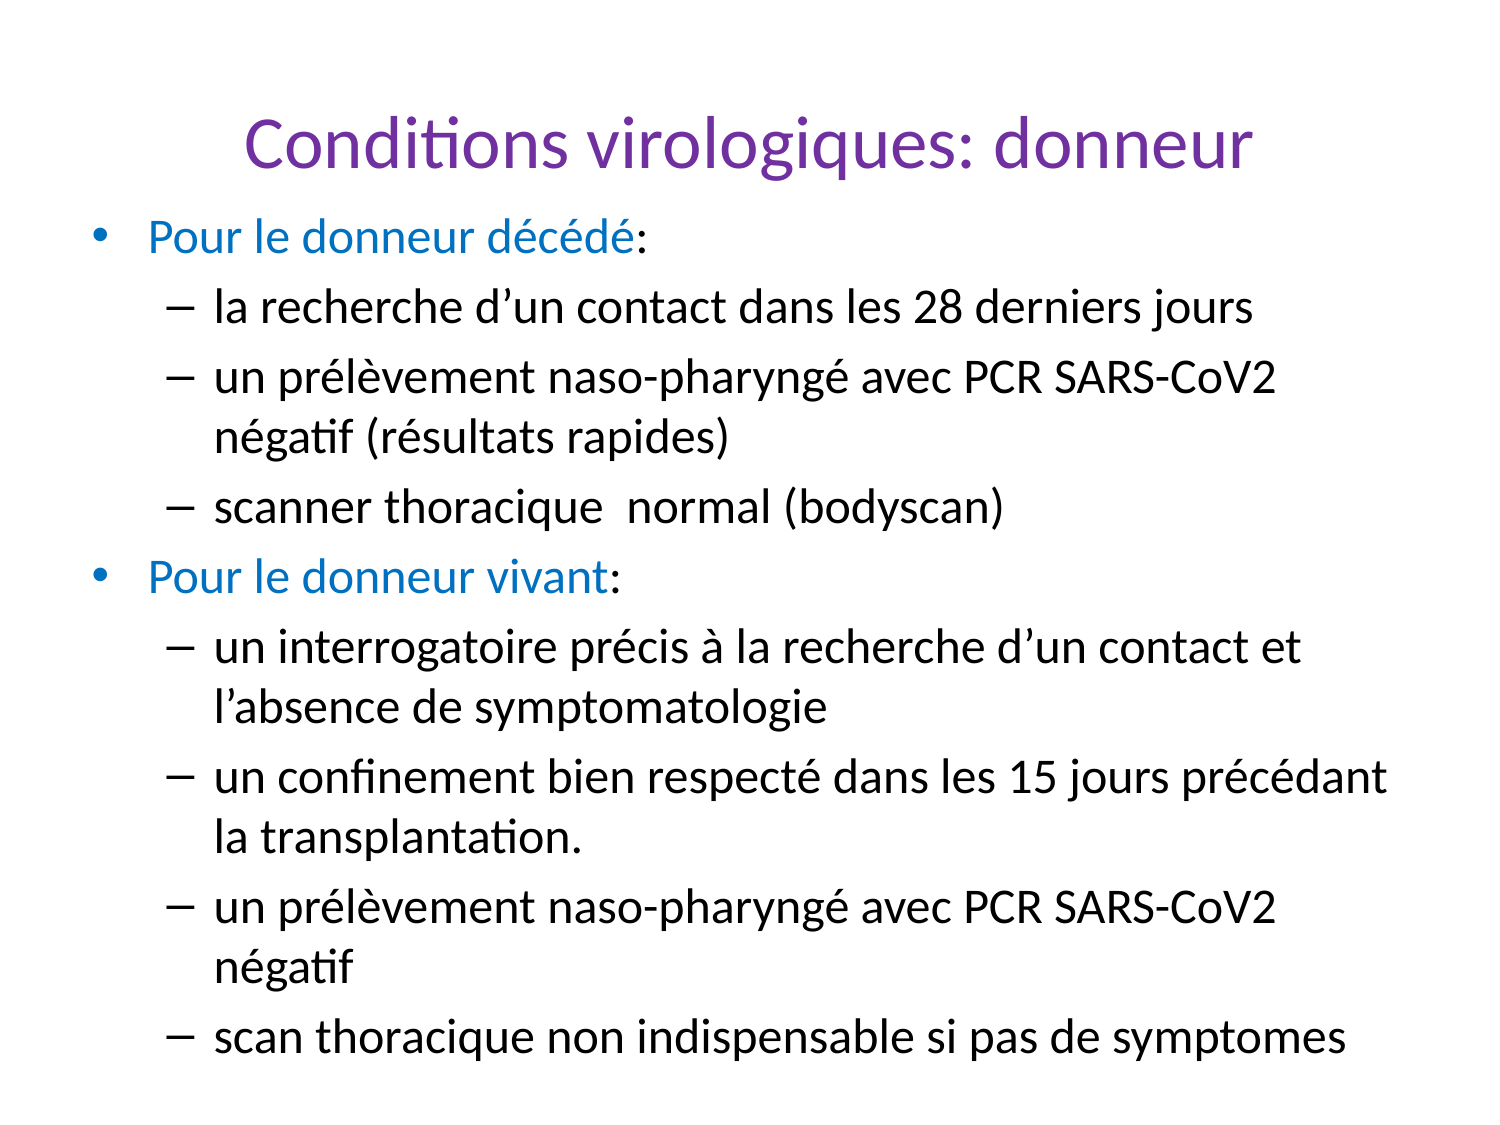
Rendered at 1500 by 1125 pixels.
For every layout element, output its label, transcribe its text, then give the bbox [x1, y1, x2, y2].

list Pour le donneur décédé: la recherche d’un contact dans les 28 derniers jours un prélèvement naso-pharyngé avec PCR SARS-CoV2 négatif (résultats rapides) scanner thoracique normal (bodyscan) Pour le donneur vivant: un interrogatoire précis à la recherche d’un contact et l’absence de symptomatologie un confinement bien respecté dans les 15 jours précédant la transplantation. un prélèvement naso-pharyngé avec PCR SARS-CoV2 négatif scan thoracique non indispensable si pas de symptomes [76, 196, 1427, 939]
title Conditions virologiques: donneur [75, 45, 1425, 233]
